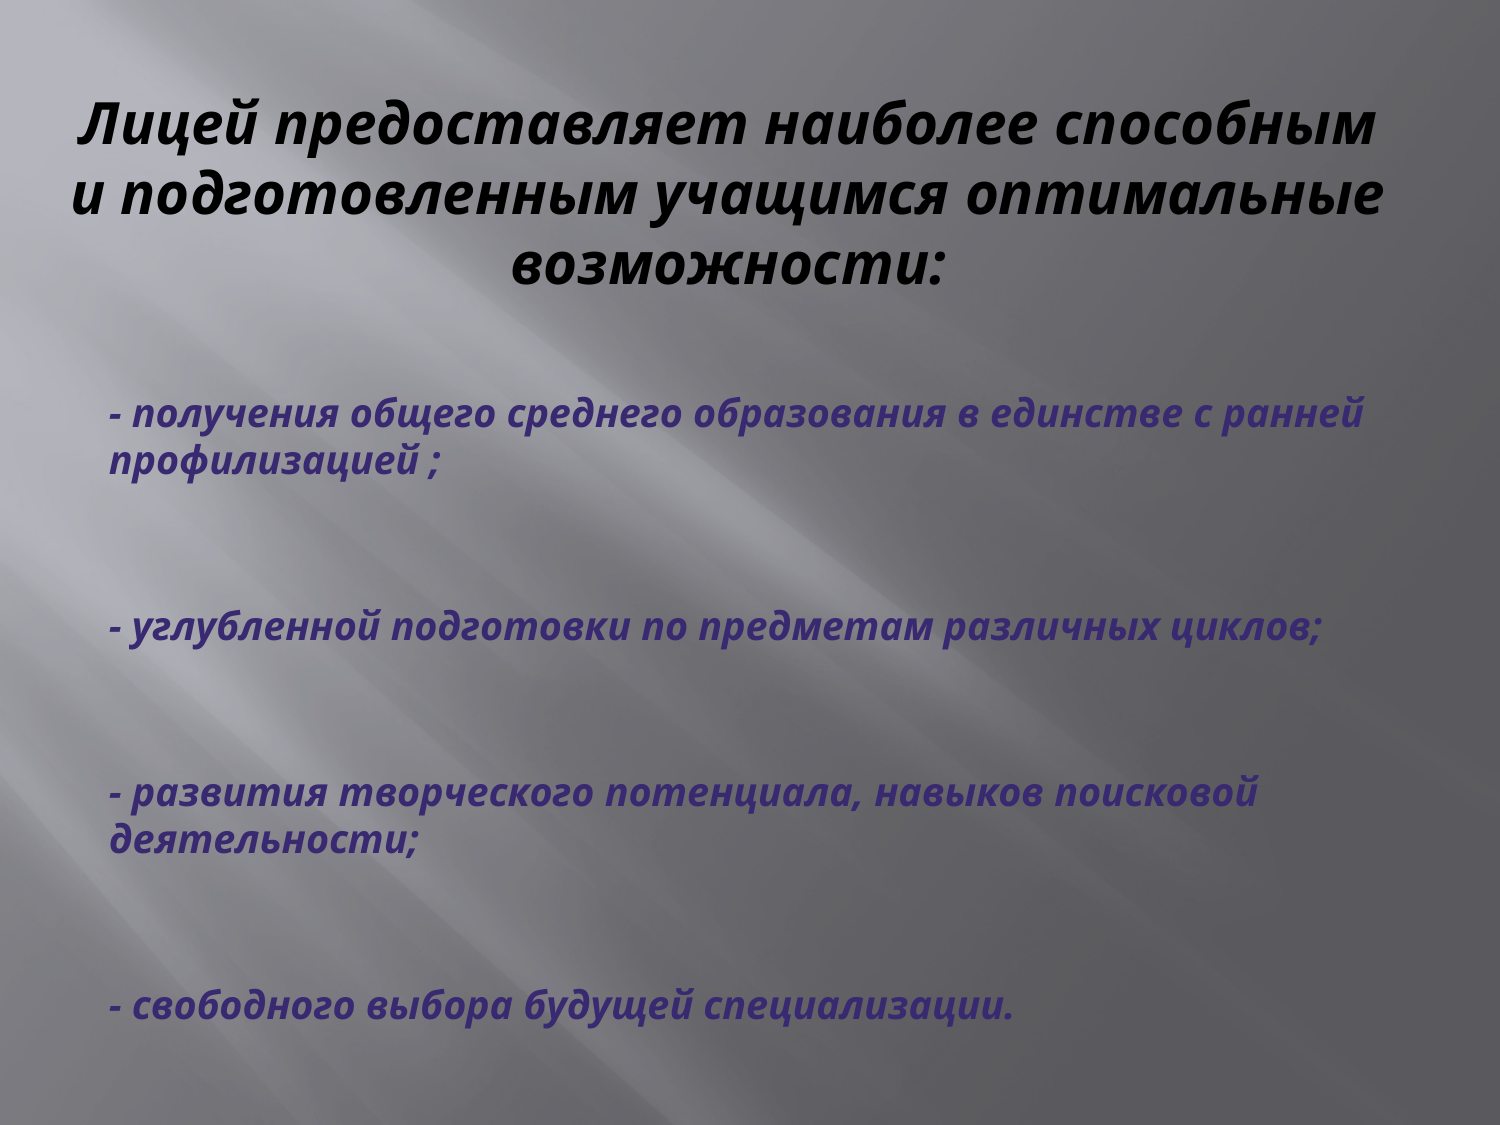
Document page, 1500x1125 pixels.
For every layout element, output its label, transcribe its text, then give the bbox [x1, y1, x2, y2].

list - получения общего среднего образования в единстве с ранней профилизацией ; - углубленной подготовки по предметам различных циклов; - развития творческого потенциала, навыков поисковой деятельности; - свободного выбора будущей специализации. [75, 262, 1425, 1035]
title Лицей предоставляет наиболее способным и подготовленным учащимся оптимальные возможности: [53, 0, 1404, 243]
